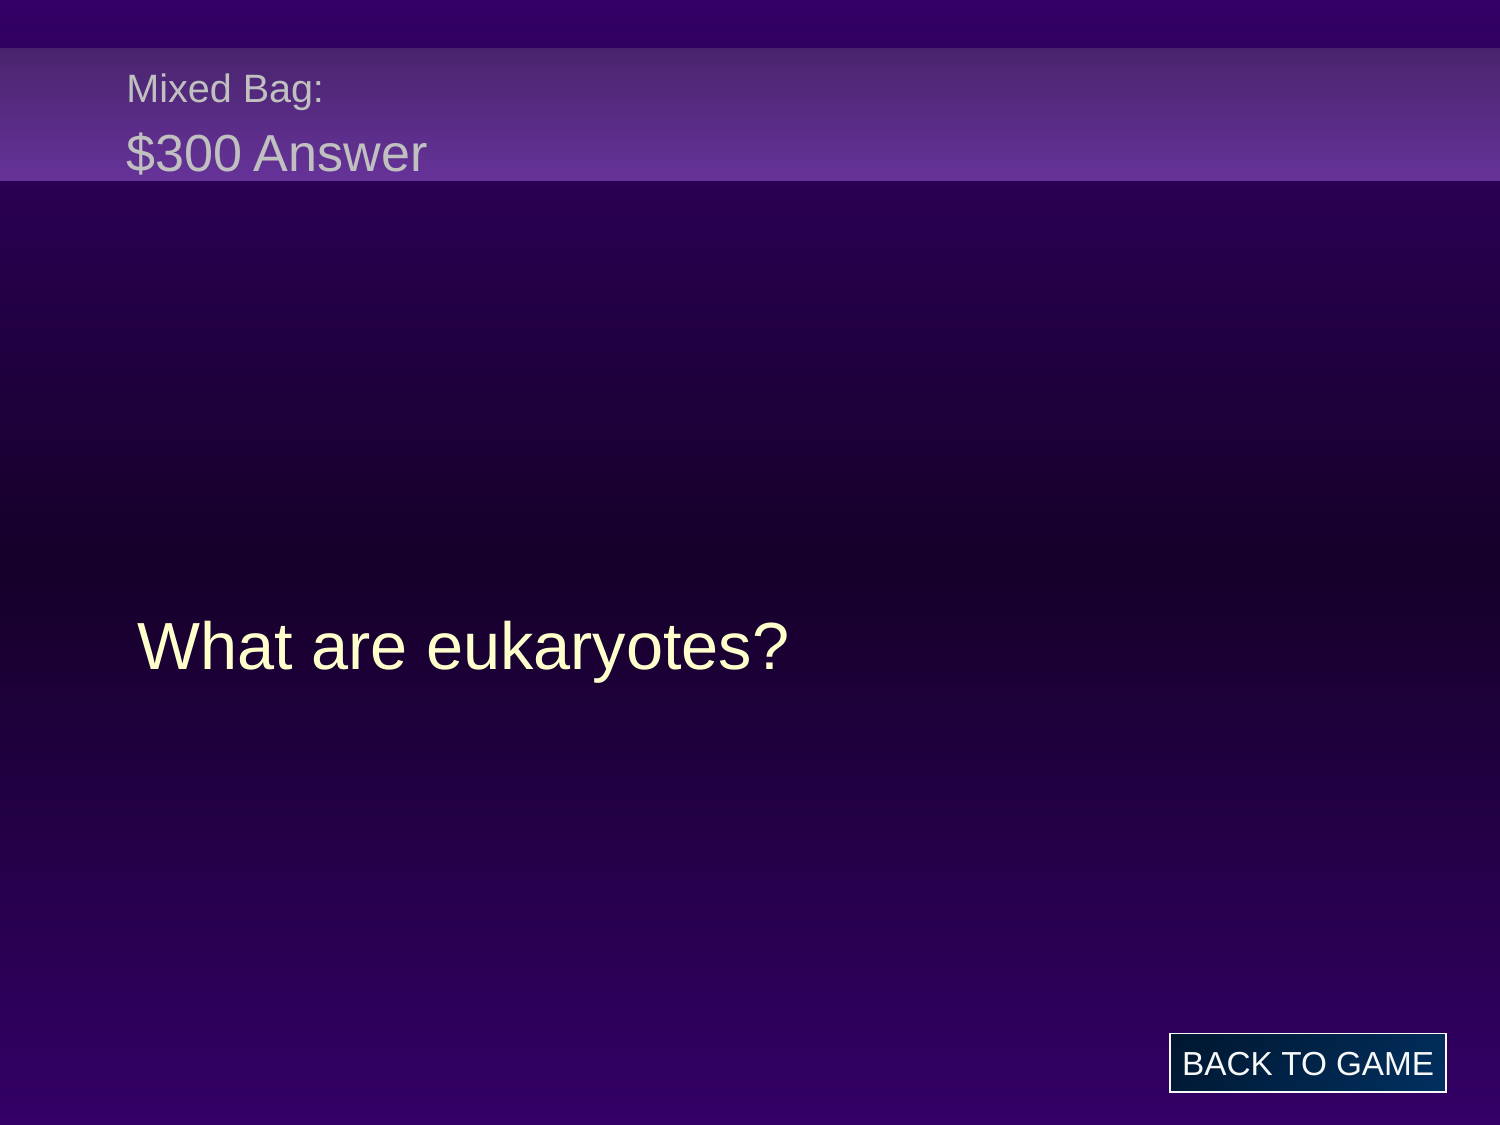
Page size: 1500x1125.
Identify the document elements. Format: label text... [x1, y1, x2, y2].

text_box BACK TO GAME [1170, 1033, 1446, 1092]
title Mixed Bag: $300 Answer [111, 46, 1475, 181]
list What are eukaryotes? [122, 213, 1419, 1072]
